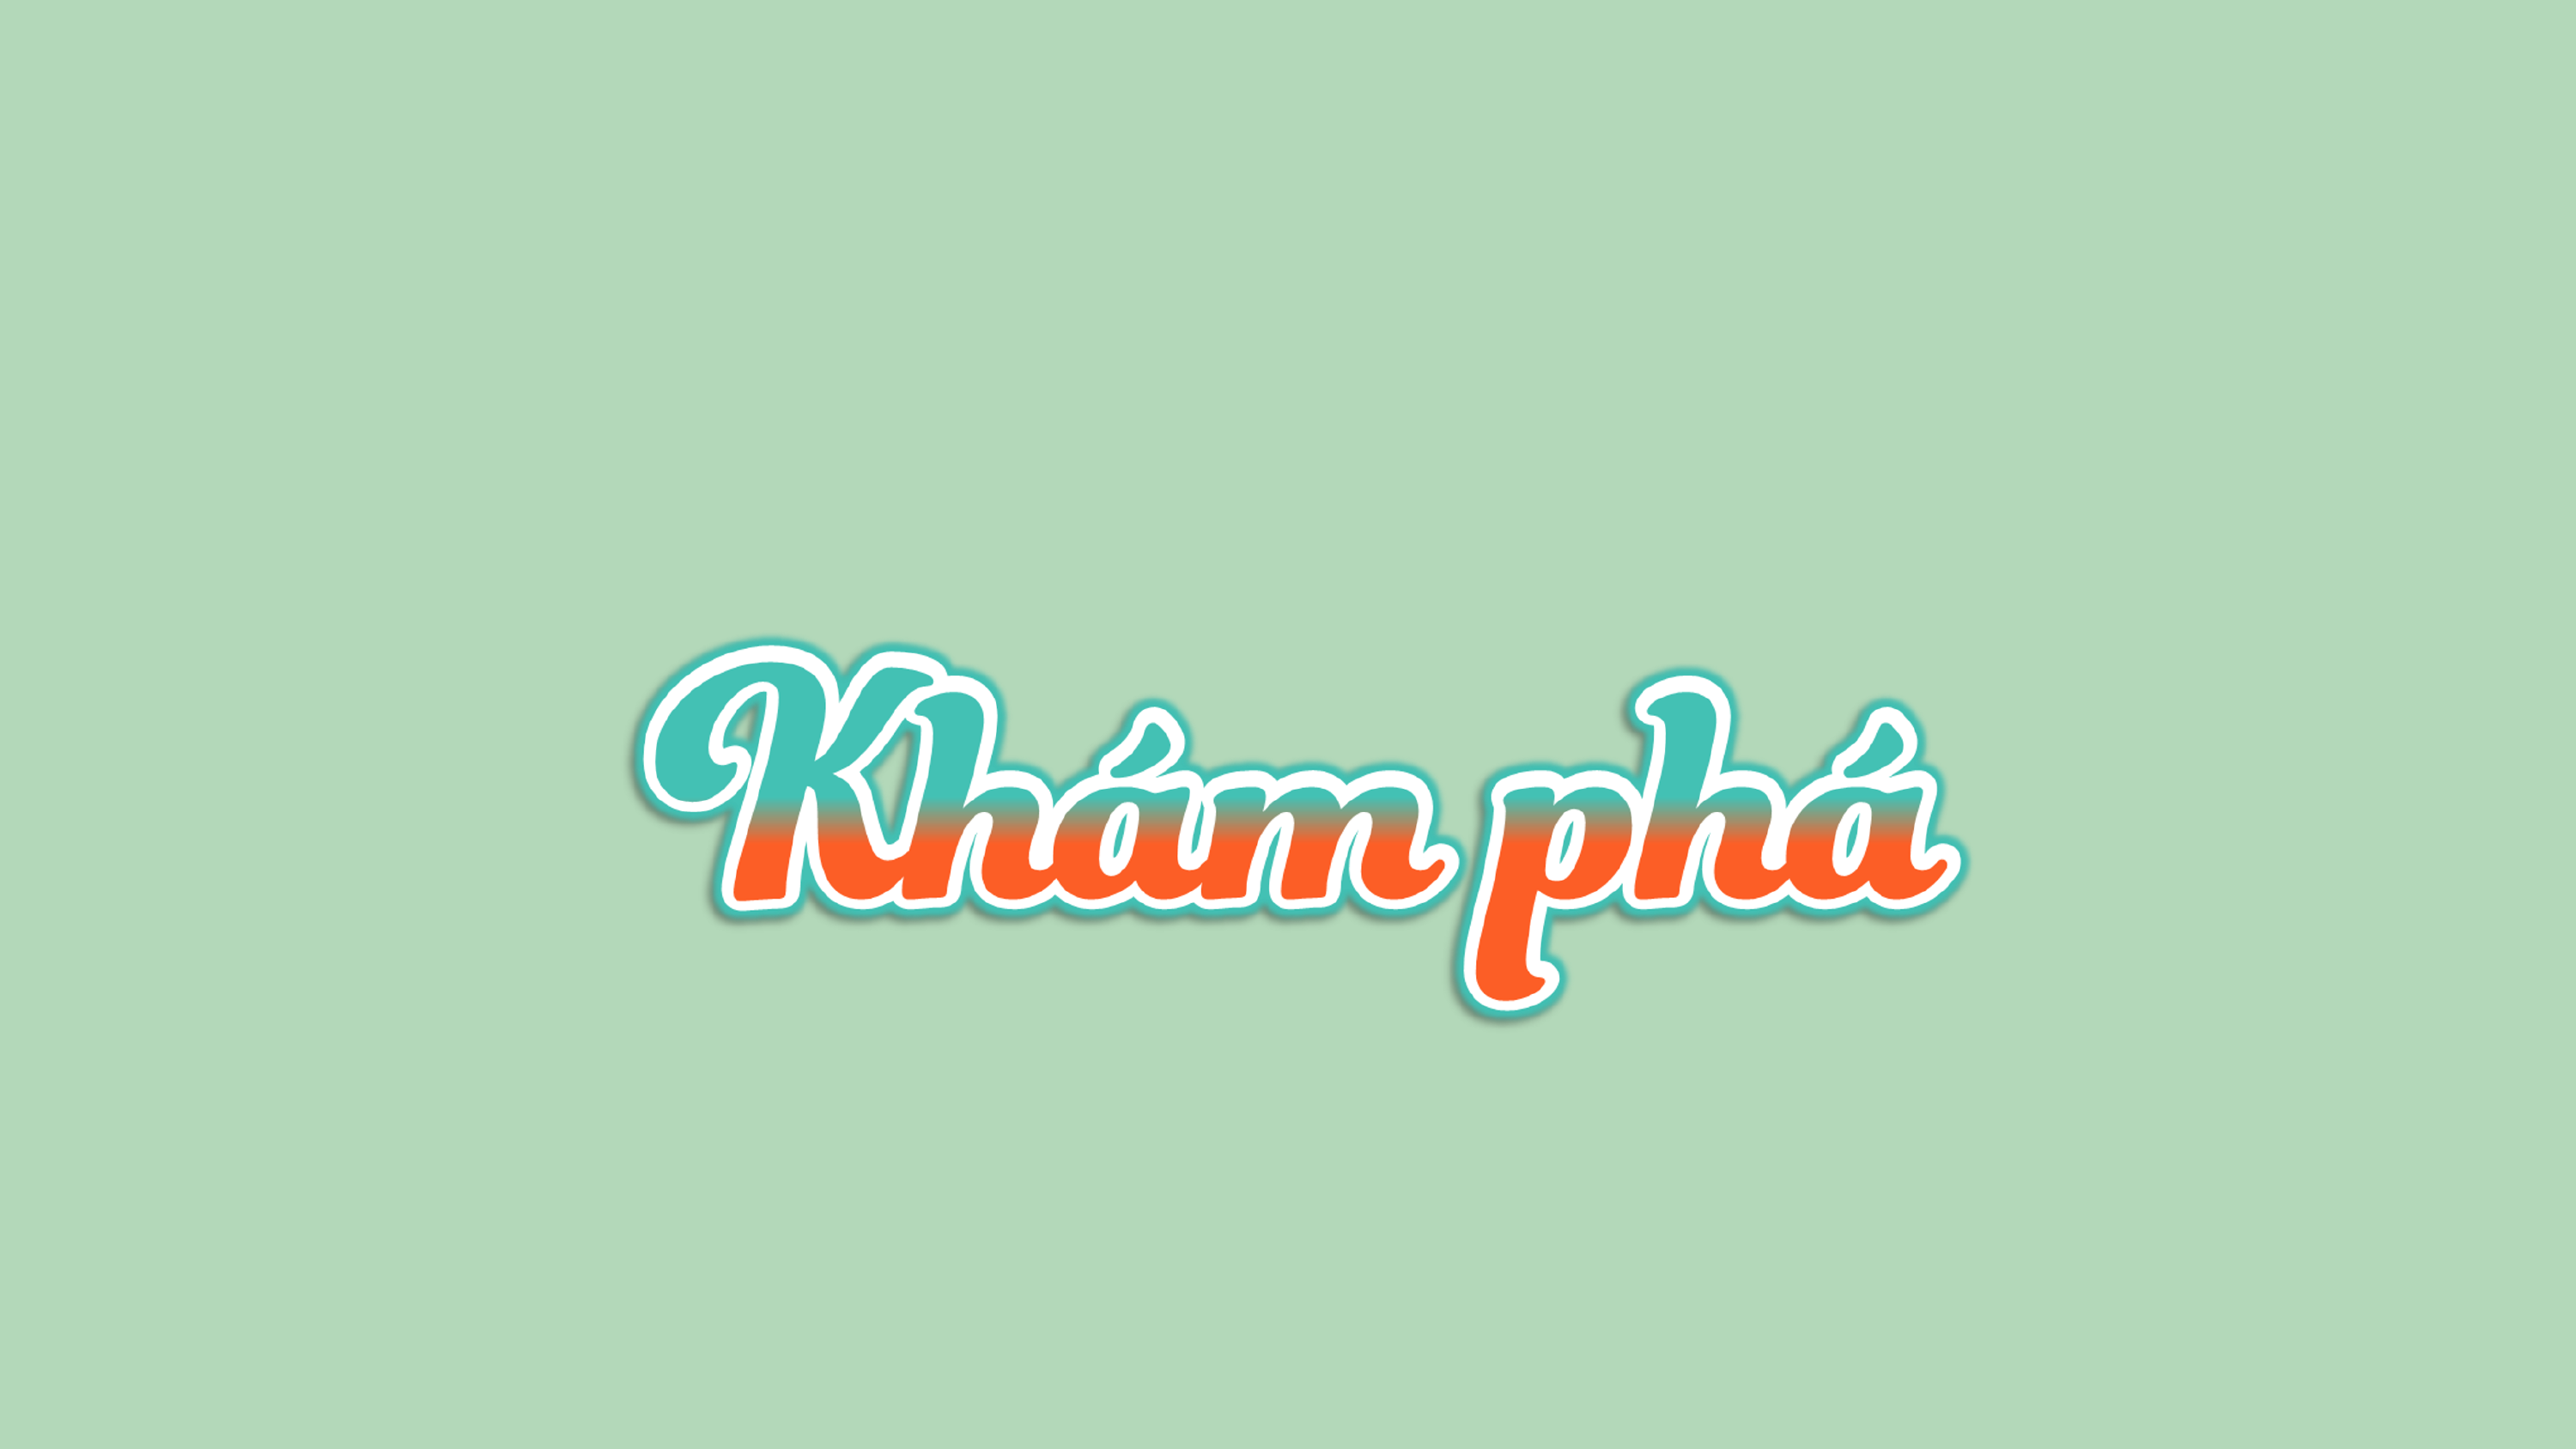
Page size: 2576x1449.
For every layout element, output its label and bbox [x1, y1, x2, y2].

picture [611, 585, 1984, 1051]
